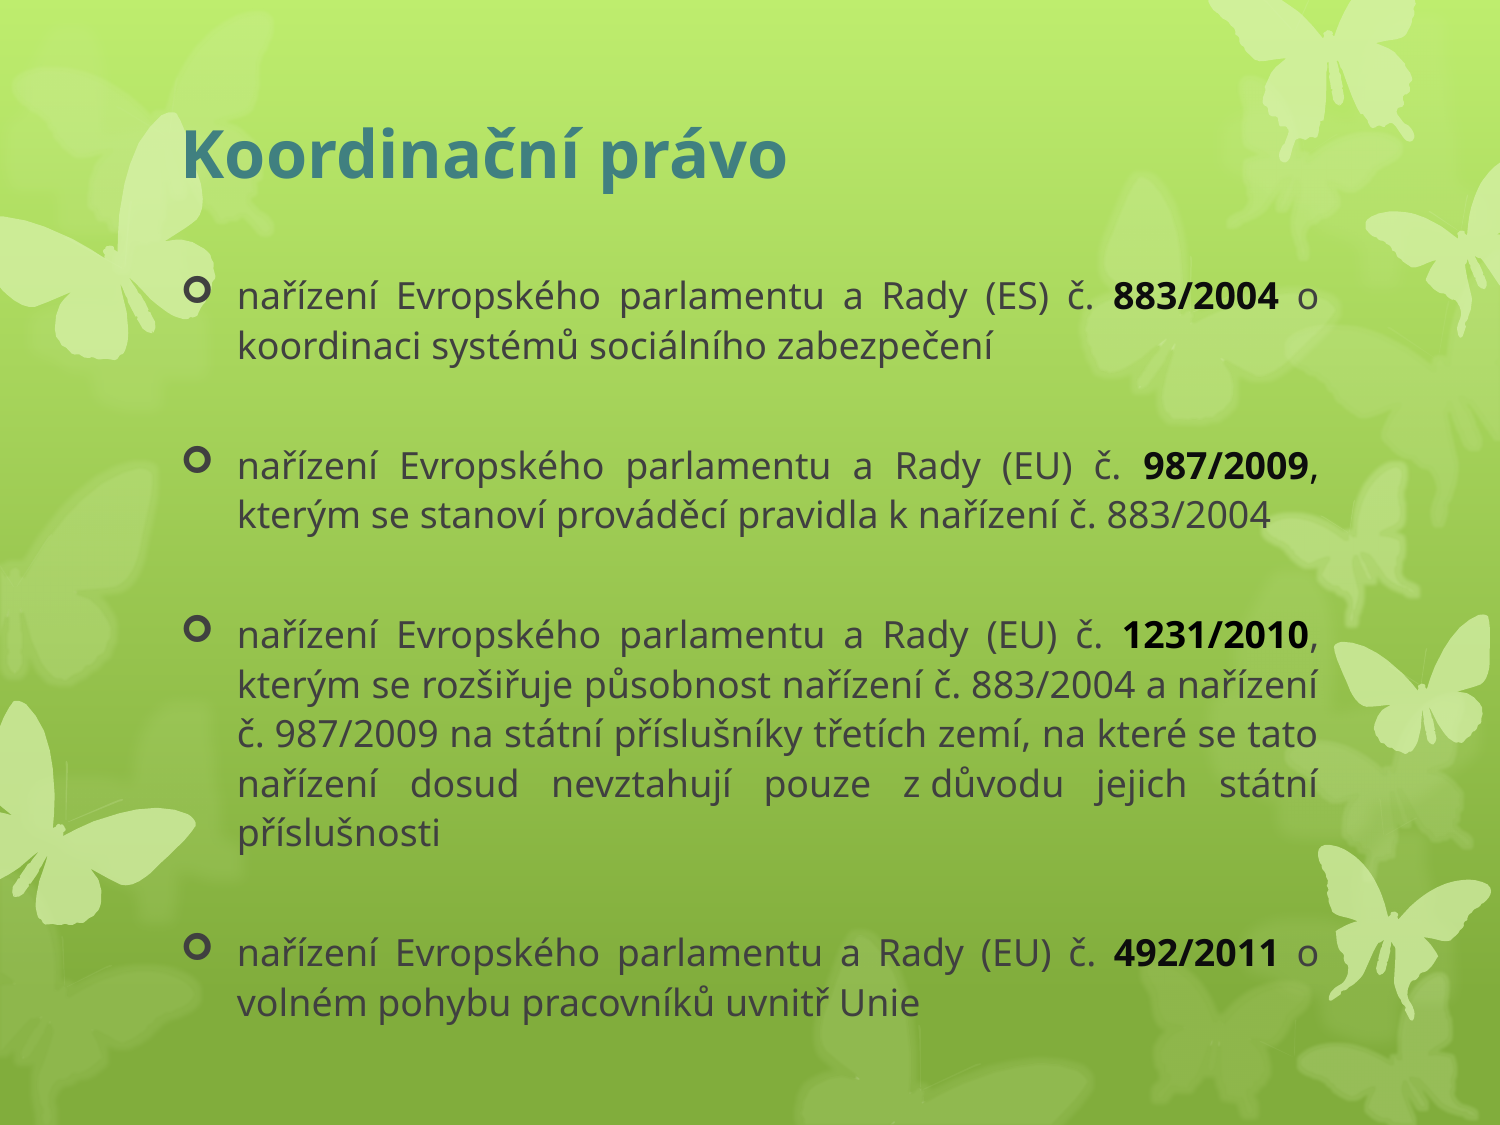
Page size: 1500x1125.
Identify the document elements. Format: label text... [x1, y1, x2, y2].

title Koordinační právo [165, 70, 1335, 208]
list nařízení Evropského parlamentu a Rady (ES) č. 883/2004 o koordinaci systémů sociálního zabezpečení nařízení Evropského parlamentu a Rady (EU) č. 987/2009, kterým se stanoví prováděcí pravidla k nařízení č. 883/2004 nařízení Evropského parlamentu a Rady (EU) č. 1231/2010, kterým se rozšiřuje působnost nařízení č. 883/2004 a nařízení č. 987/2009 na státní příslušníky třetích zemí, na které se tato nařízení dosud nevztahují pouze z důvodu jejich státní příslušnosti nařízení Evropského parlamentu a Rady (EU) č. 492/2011 o volném pohybu pracovníků uvnitř Unie [165, 208, 1335, 1079]
